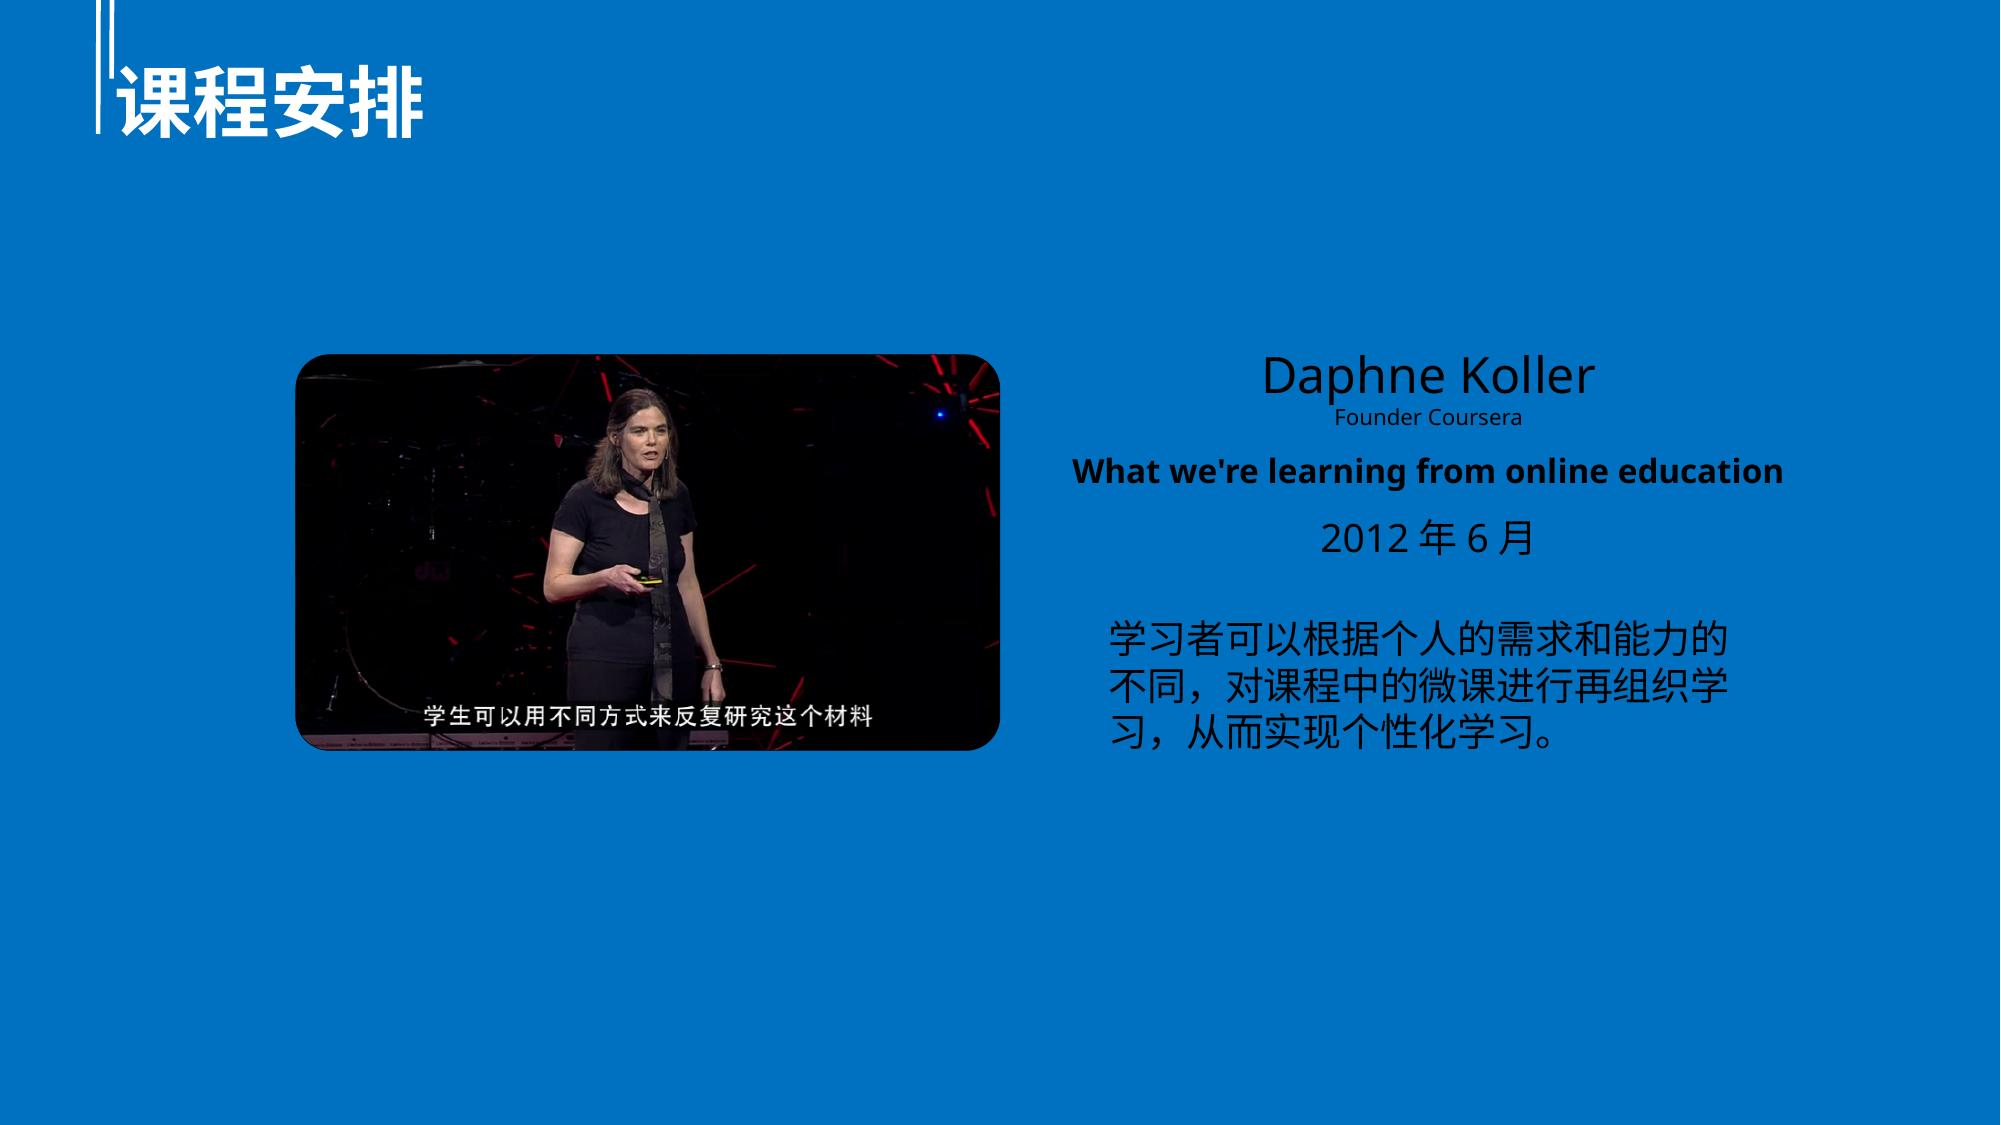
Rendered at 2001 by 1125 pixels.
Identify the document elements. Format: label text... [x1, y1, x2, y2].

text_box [1050, 336, 1808, 765]
title 课程安排 [99, 45, 1900, 157]
picture [295, 354, 1001, 751]
